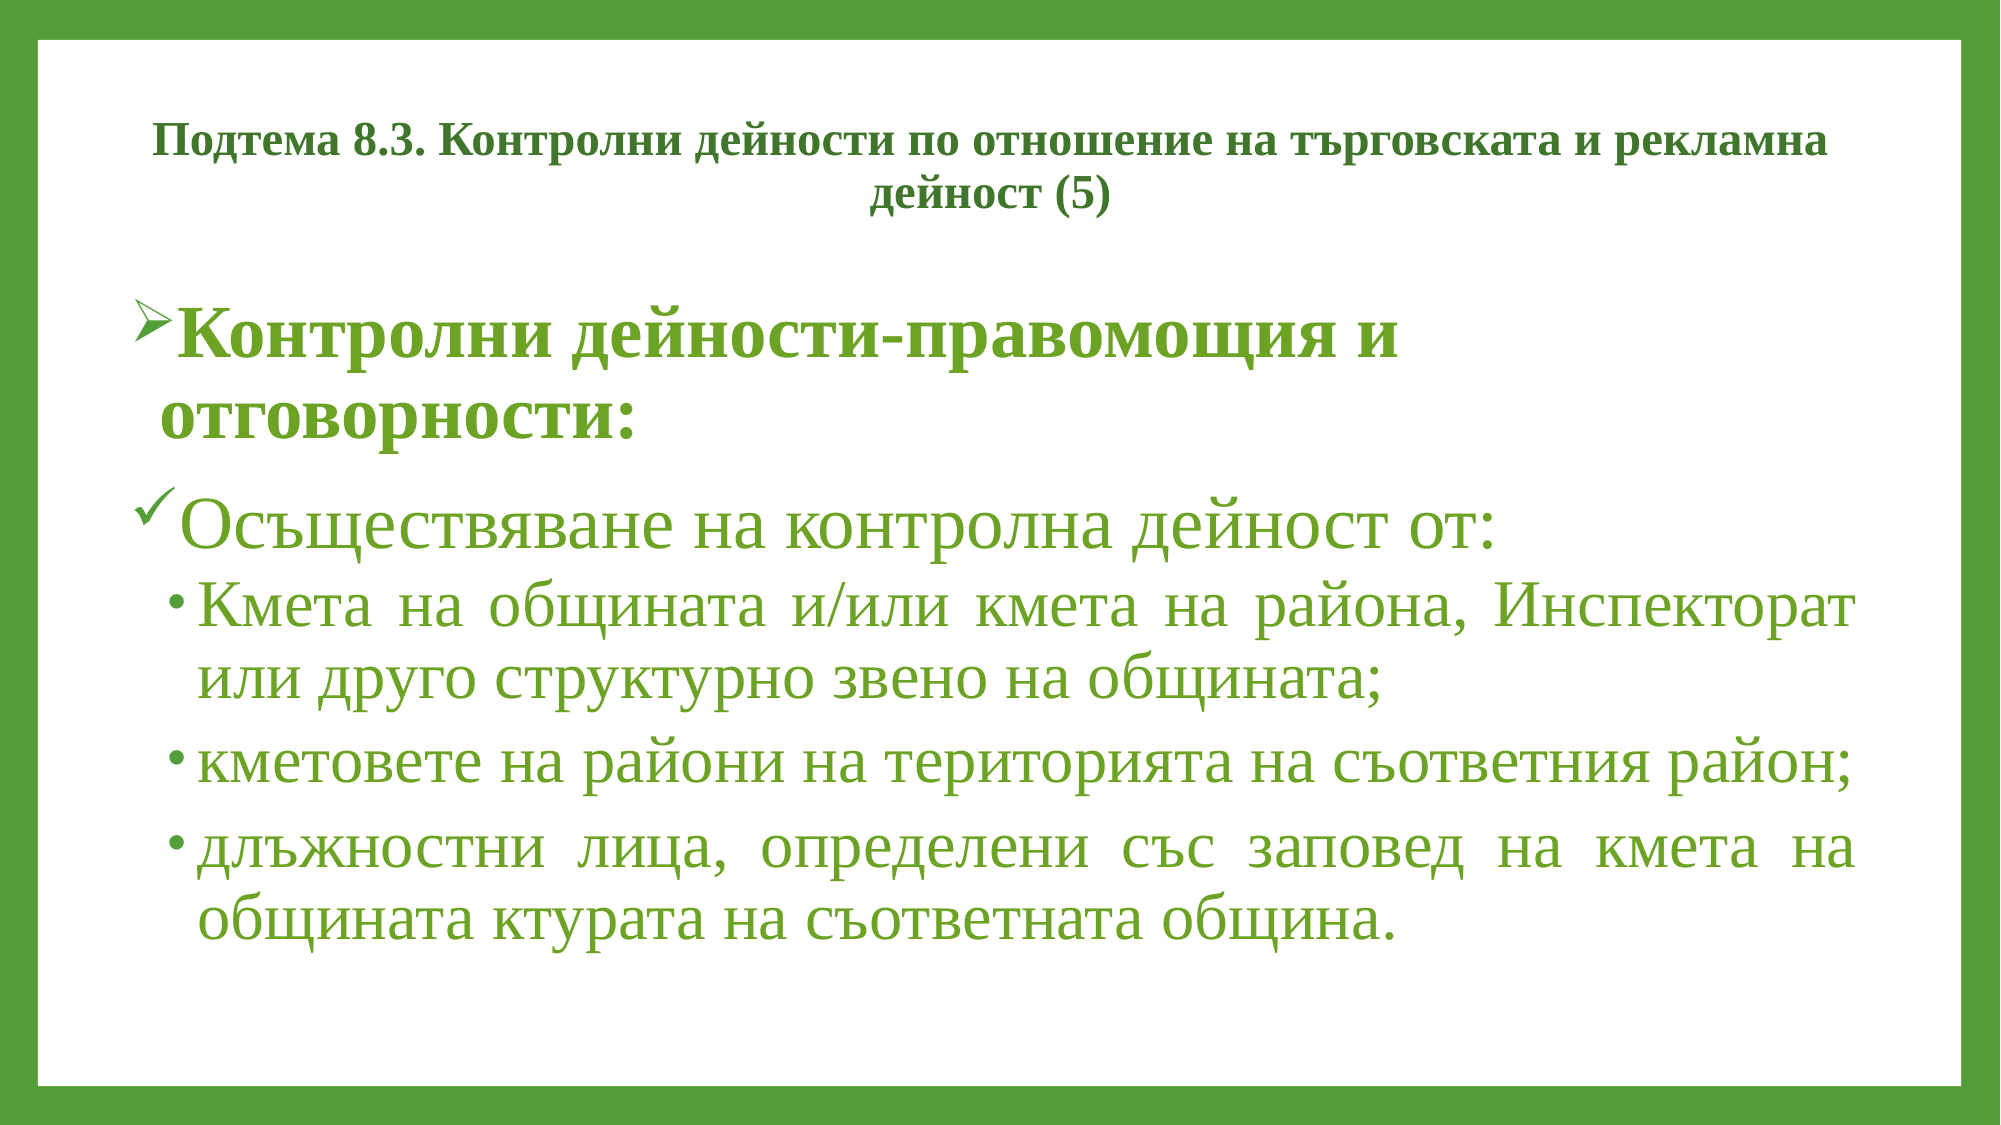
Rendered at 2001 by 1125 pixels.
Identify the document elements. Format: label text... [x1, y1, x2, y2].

list Контролни дейности-правомощия и отговорности: Осъществяване на контролна дейност от: Кмета на общината и/или кмета на района, Инспекторат или друго структурно звено на общината; кметовете на райони на територията на съответния район; длъжностни лица, определени със заповед на кмета на общината ктурата на съответната община. [107, 285, 1874, 1050]
title Подтема 8.3. Контролни дейности по отношение на търговската и рекламна дейност (5) [107, 60, 1874, 285]
